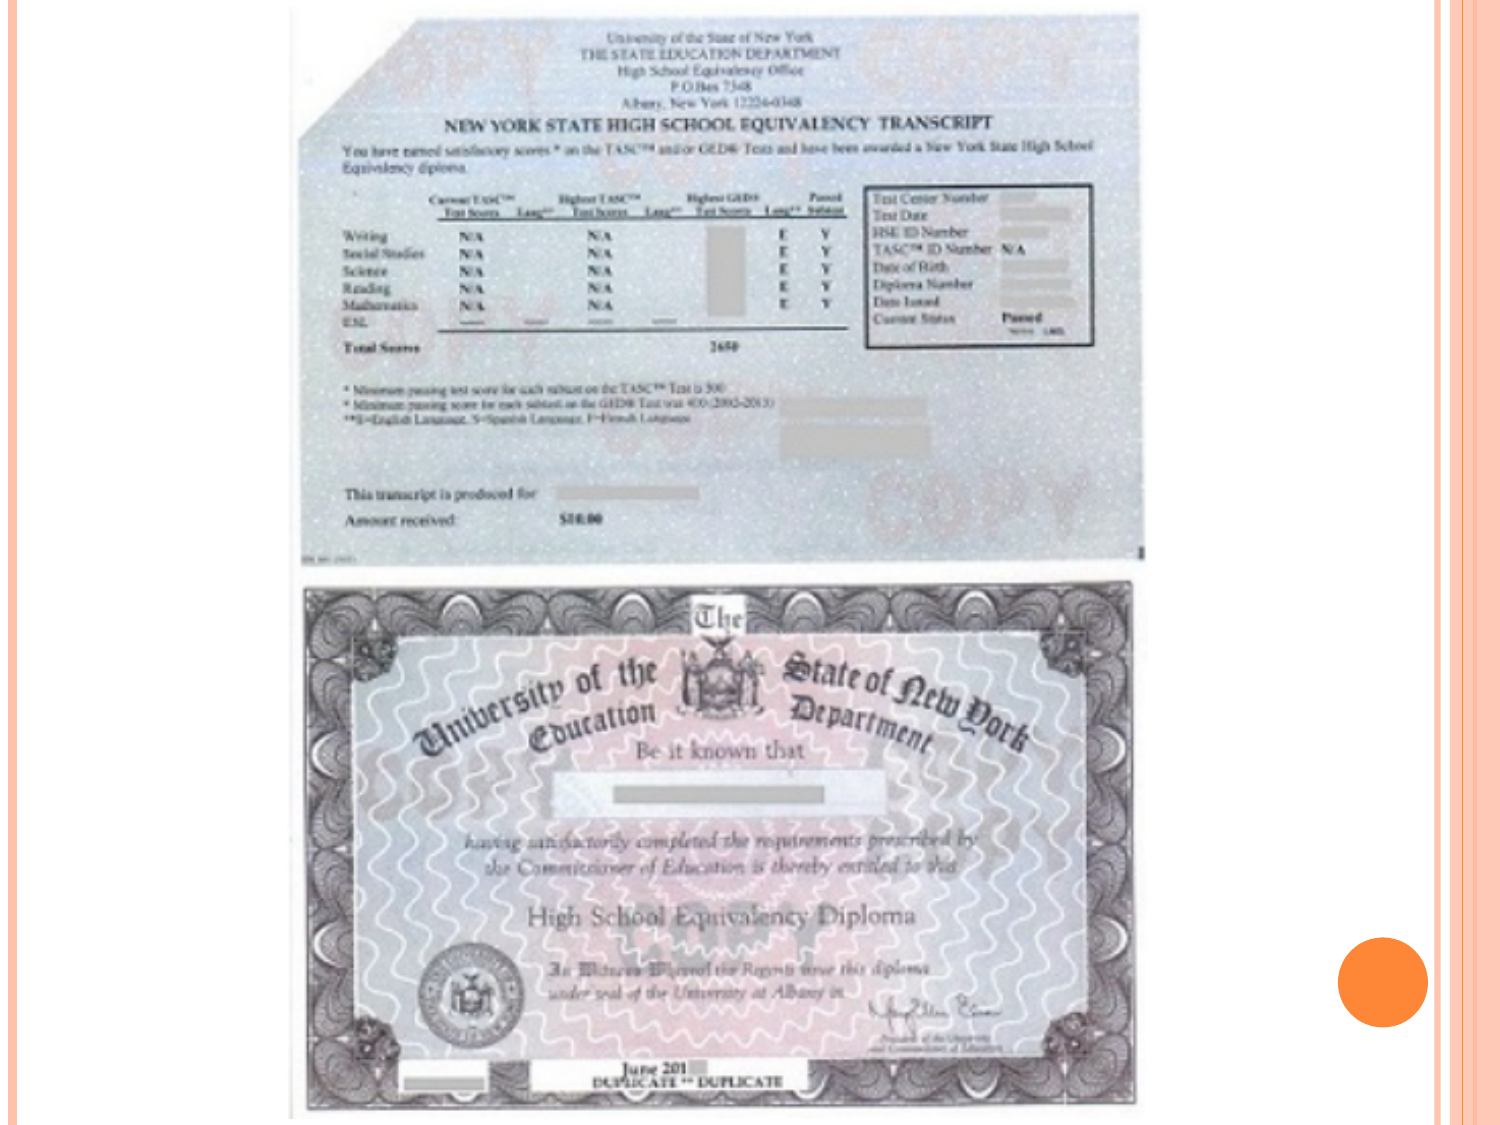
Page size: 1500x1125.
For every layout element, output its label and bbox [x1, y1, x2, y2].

picture [287, 4, 1149, 1119]
